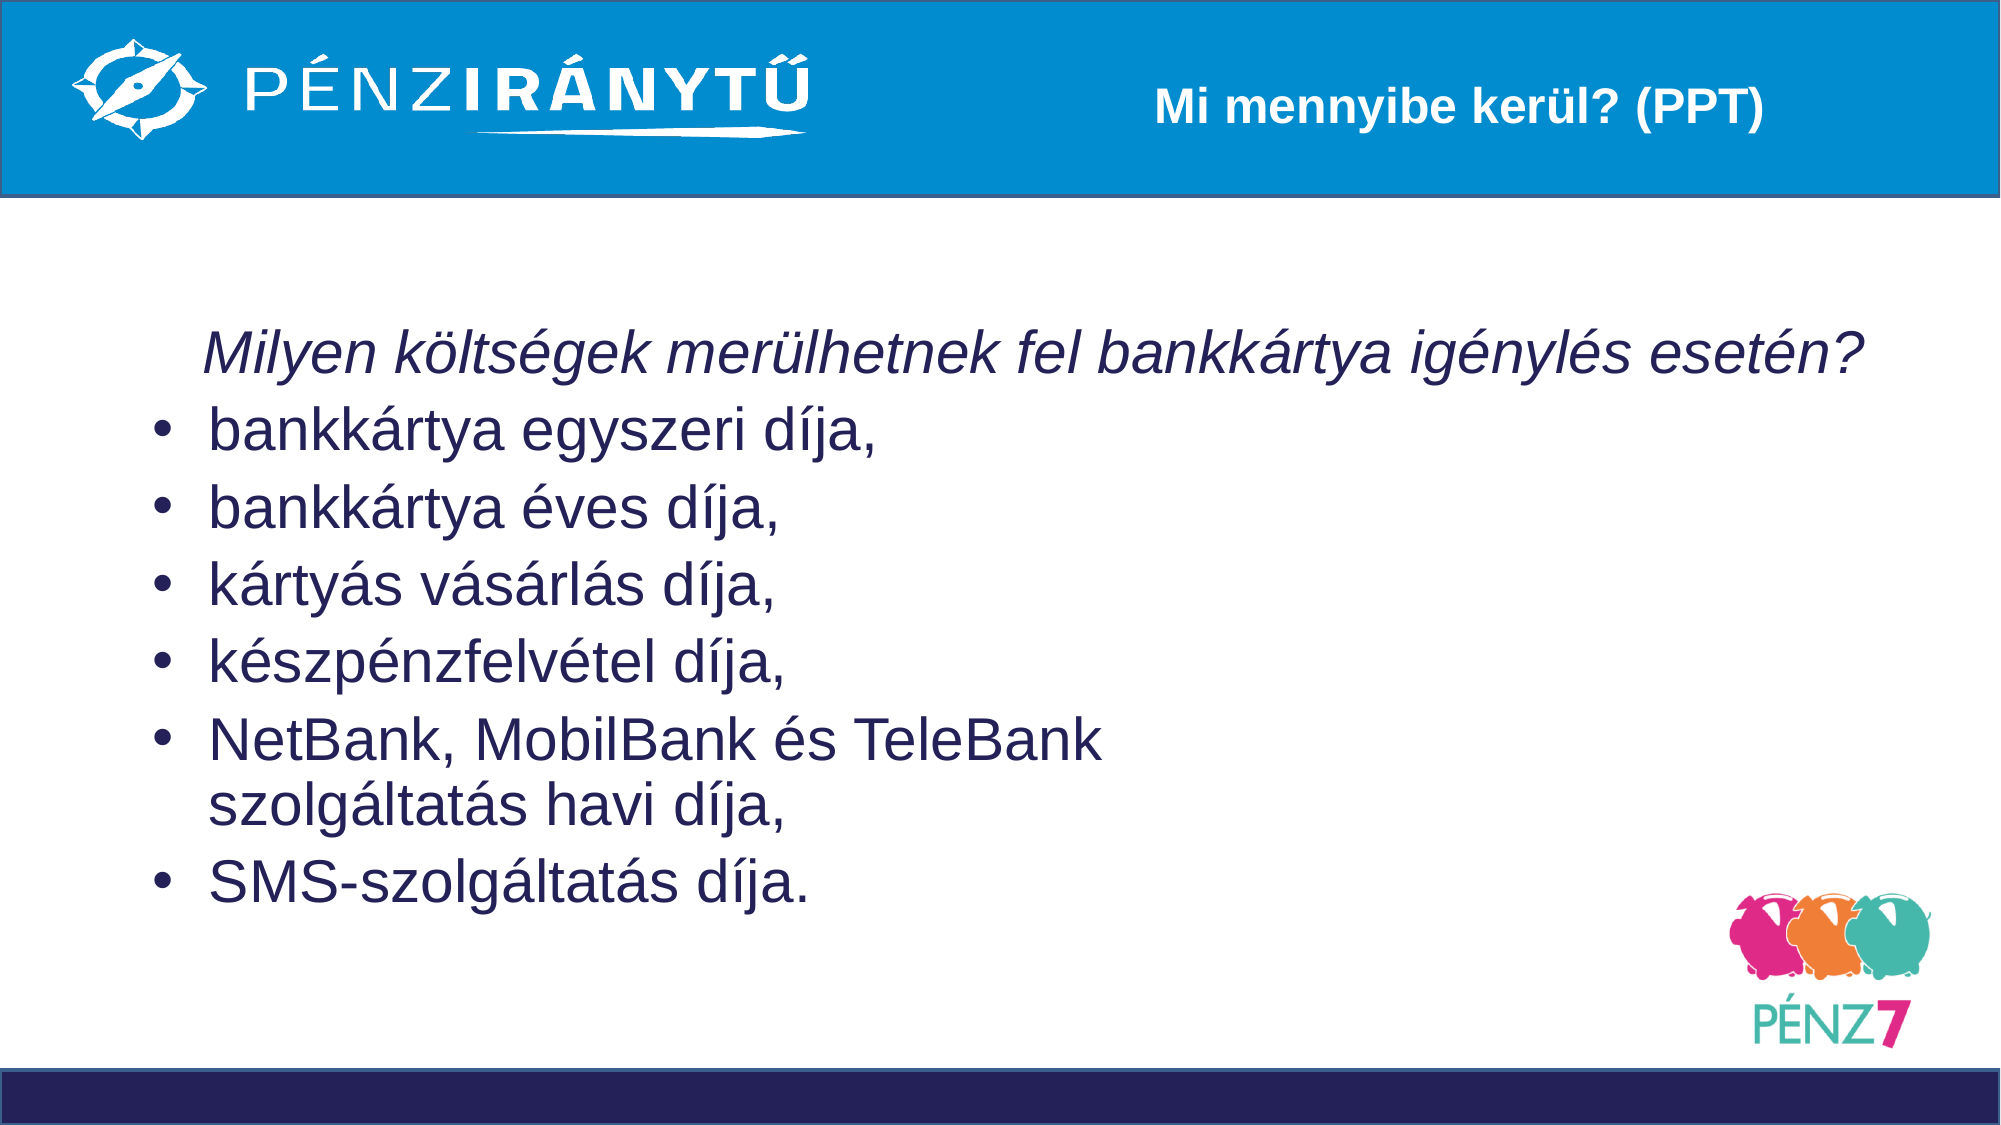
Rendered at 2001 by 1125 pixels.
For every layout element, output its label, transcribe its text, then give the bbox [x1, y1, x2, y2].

text_box Mi mennyibe kerül? (PPT) [1070, 4, 1851, 203]
picture [666, 69, 707, 110]
picture [551, 69, 594, 110]
list Milyen költségek merülhetnek fel bankkártya igénylés esetén? bankkártya egyszeri díja, bankkártya éves díja, kártyás vásárlás díja, készpénzfelvétel díja, NetBank, MobilBank és TeleBank szolgáltatás havi díja, SMS-szolgáltatás díja. [137, 231, 1886, 937]
picture [766, 69, 807, 111]
picture [106, 113, 137, 128]
picture [1710, 888, 1944, 1053]
picture [312, 55, 327, 63]
picture [565, 55, 582, 64]
picture [789, 55, 806, 64]
picture [512, 127, 798, 137]
picture [771, 55, 787, 64]
picture [413, 68, 449, 110]
picture [173, 63, 204, 87]
picture [75, 86, 103, 111]
picture [467, 69, 477, 110]
picture [304, 68, 337, 110]
picture [93, 49, 180, 120]
picture [355, 68, 395, 110]
picture [715, 69, 755, 110]
picture [498, 69, 538, 110]
picture [140, 90, 195, 139]
picture [610, 69, 653, 110]
picture [84, 40, 135, 83]
picture [248, 68, 286, 110]
